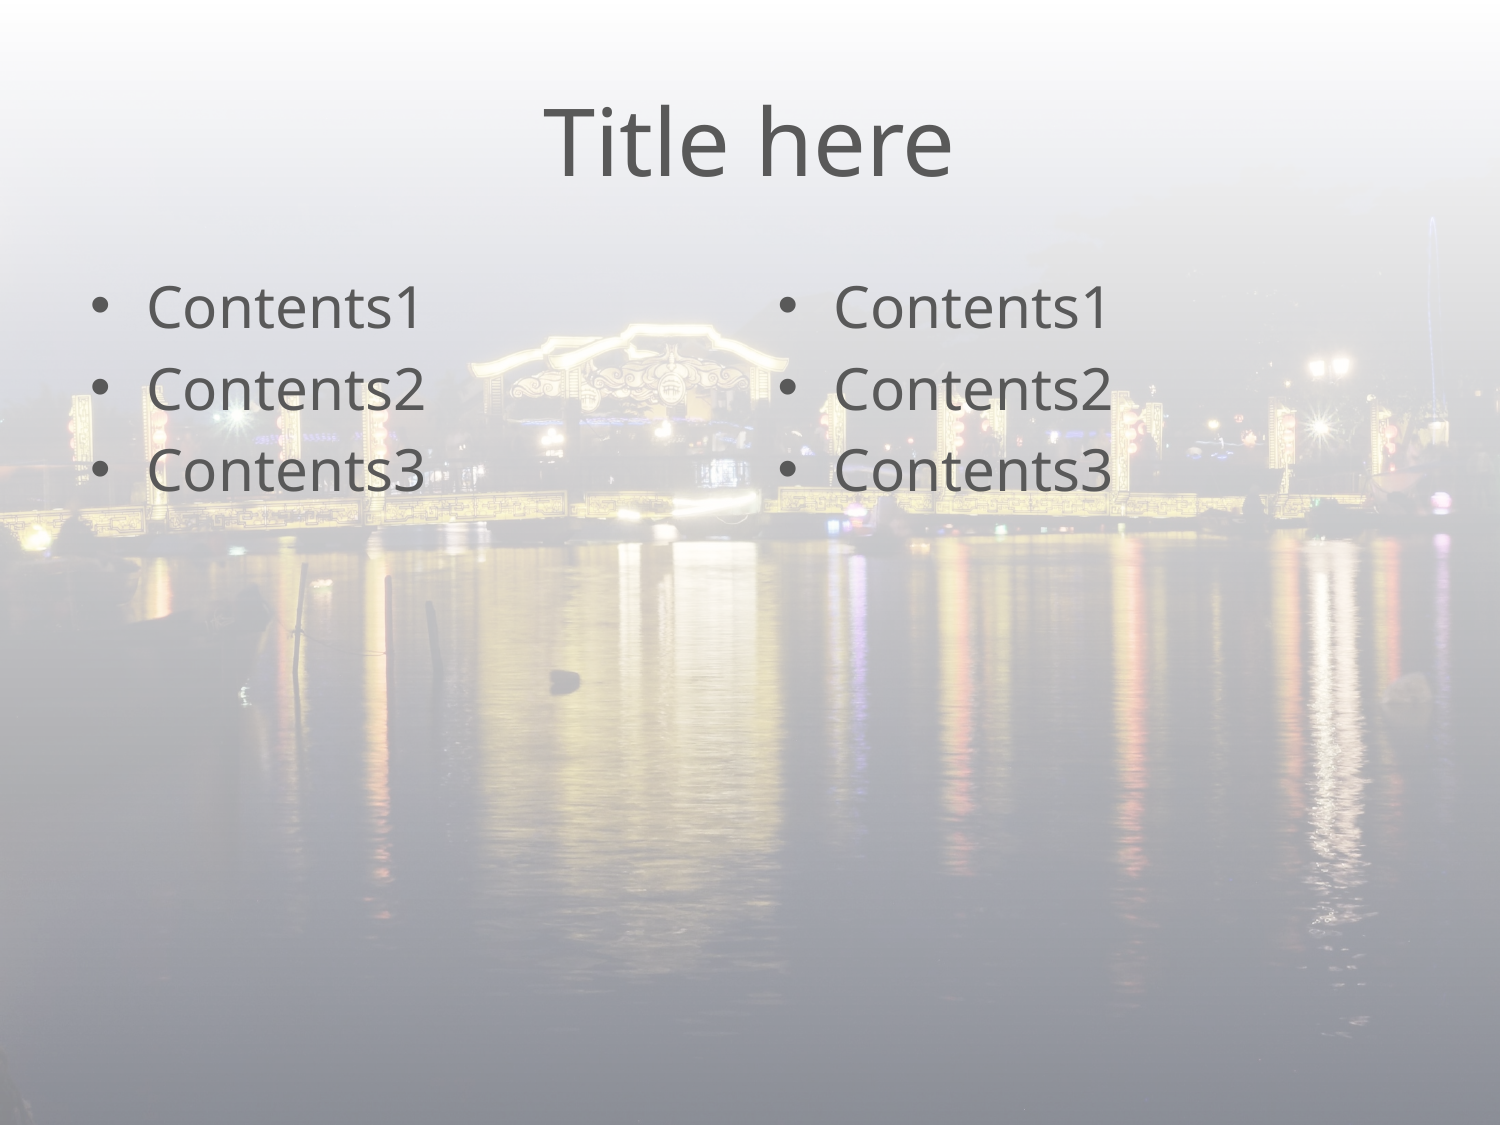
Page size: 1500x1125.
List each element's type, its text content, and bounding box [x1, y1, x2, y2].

title Title here [75, 45, 1425, 233]
text_box [0, 0, 1500, 1125]
list Contents1 Contents2 Contents3 [75, 262, 738, 1005]
list Contents1 Contents2 Contents3 [762, 262, 1425, 1005]
